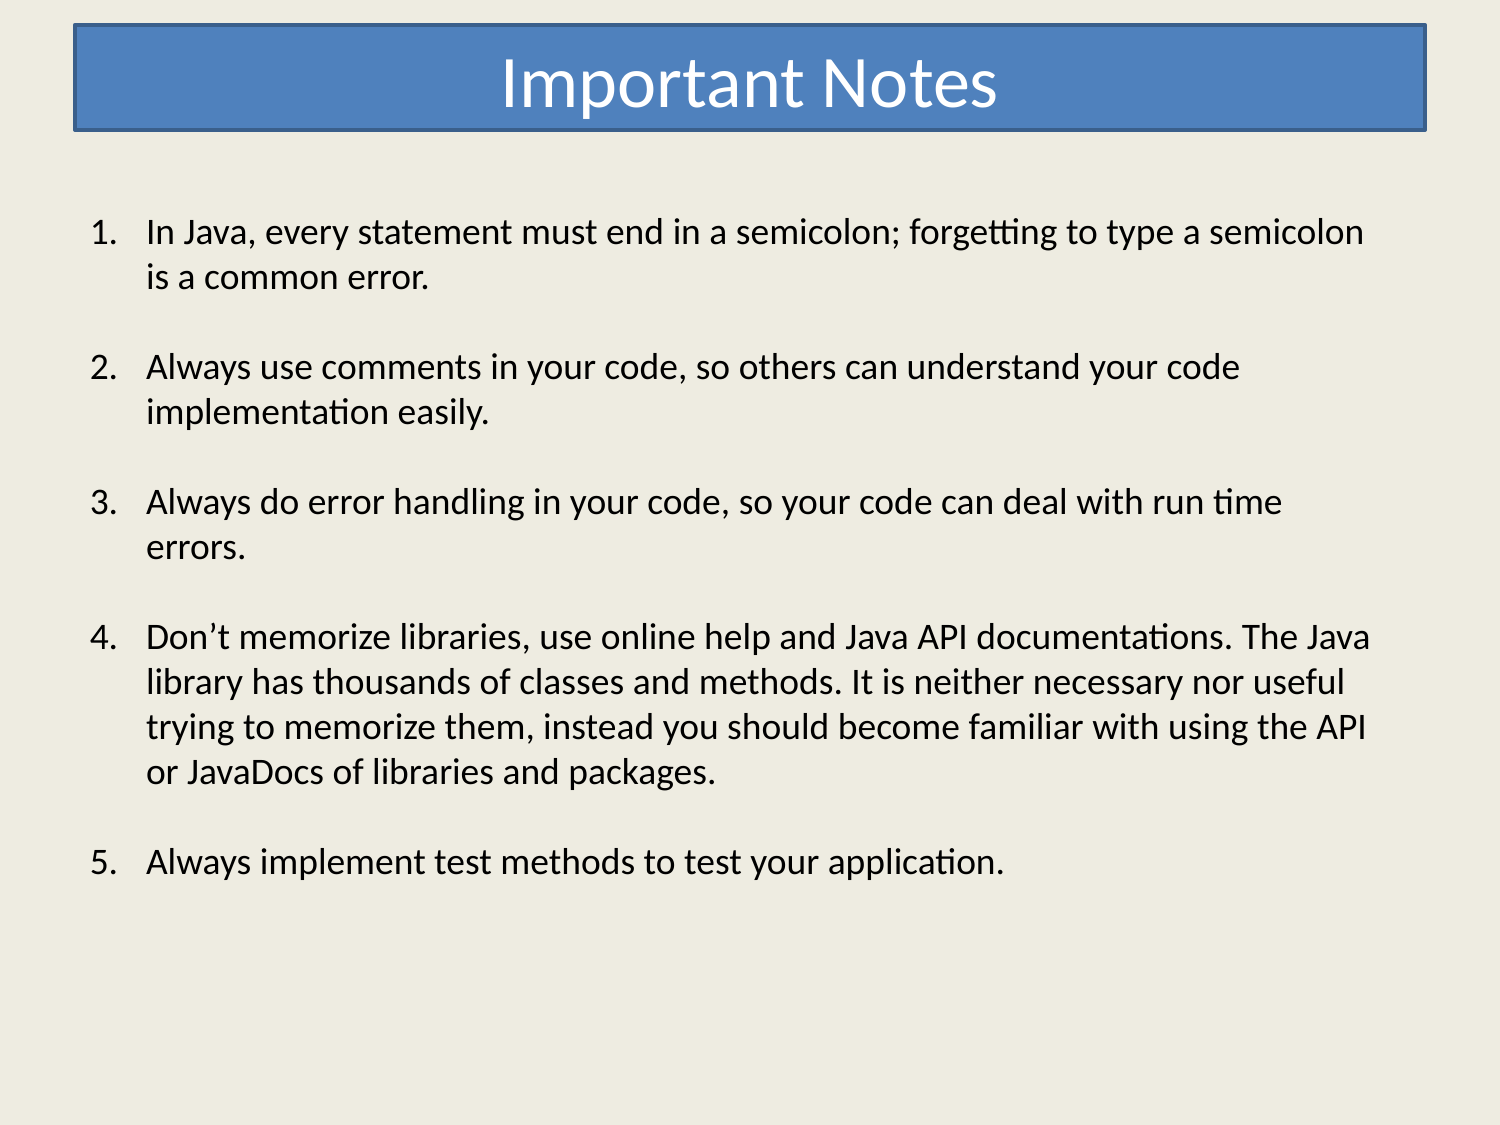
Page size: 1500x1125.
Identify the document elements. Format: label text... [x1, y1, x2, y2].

text_box In Java, every statement must end in a semicolon; forgetting to type a semicolon is a common error. Always use comments in your code, so others can understand your code implementation easily. Always do error handling in your code, so your code can deal with run time errors. Don’t memorize libraries, use online help and Java API documentations. The Java library has thousands of classes and methods. It is neither necessary nor useful trying to memorize them, instead you should become familiar with using the API or JavaDocs of libraries and packages. Always implement test methods to test your application. [75, 199, 1400, 890]
title Important Notes [73, 23, 1427, 132]
